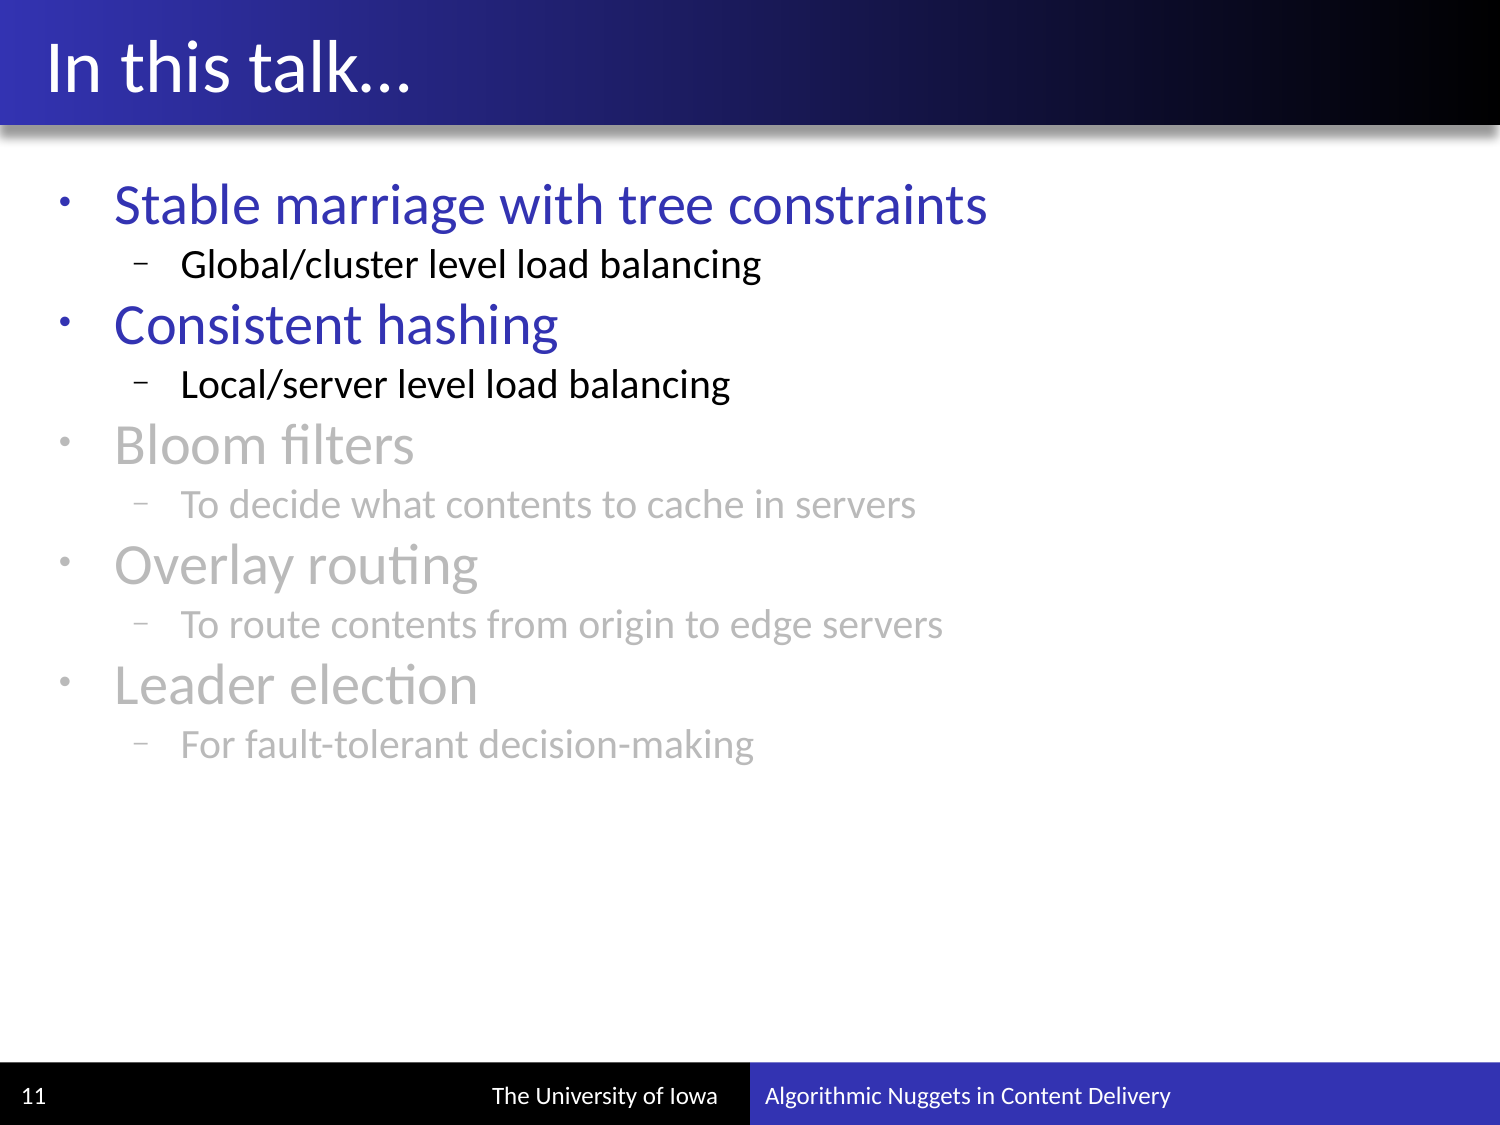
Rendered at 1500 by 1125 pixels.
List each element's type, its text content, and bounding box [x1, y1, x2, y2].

title In this talk… [0, 0, 1463, 126]
slide_number 11 [5, 1065, 181, 1125]
list Stable marriage with tree constraints Global/cluster level load balancing Consistent hashing Local/server level load balancing Bloom filters To decide what contents to cache in servers Overlay routing To route contents from origin to edge servers Leader election For fault-tolerant decision-making [43, 158, 1419, 990]
footer Algorithmic Nuggets in Content Delivery [750, 1065, 1388, 1125]
